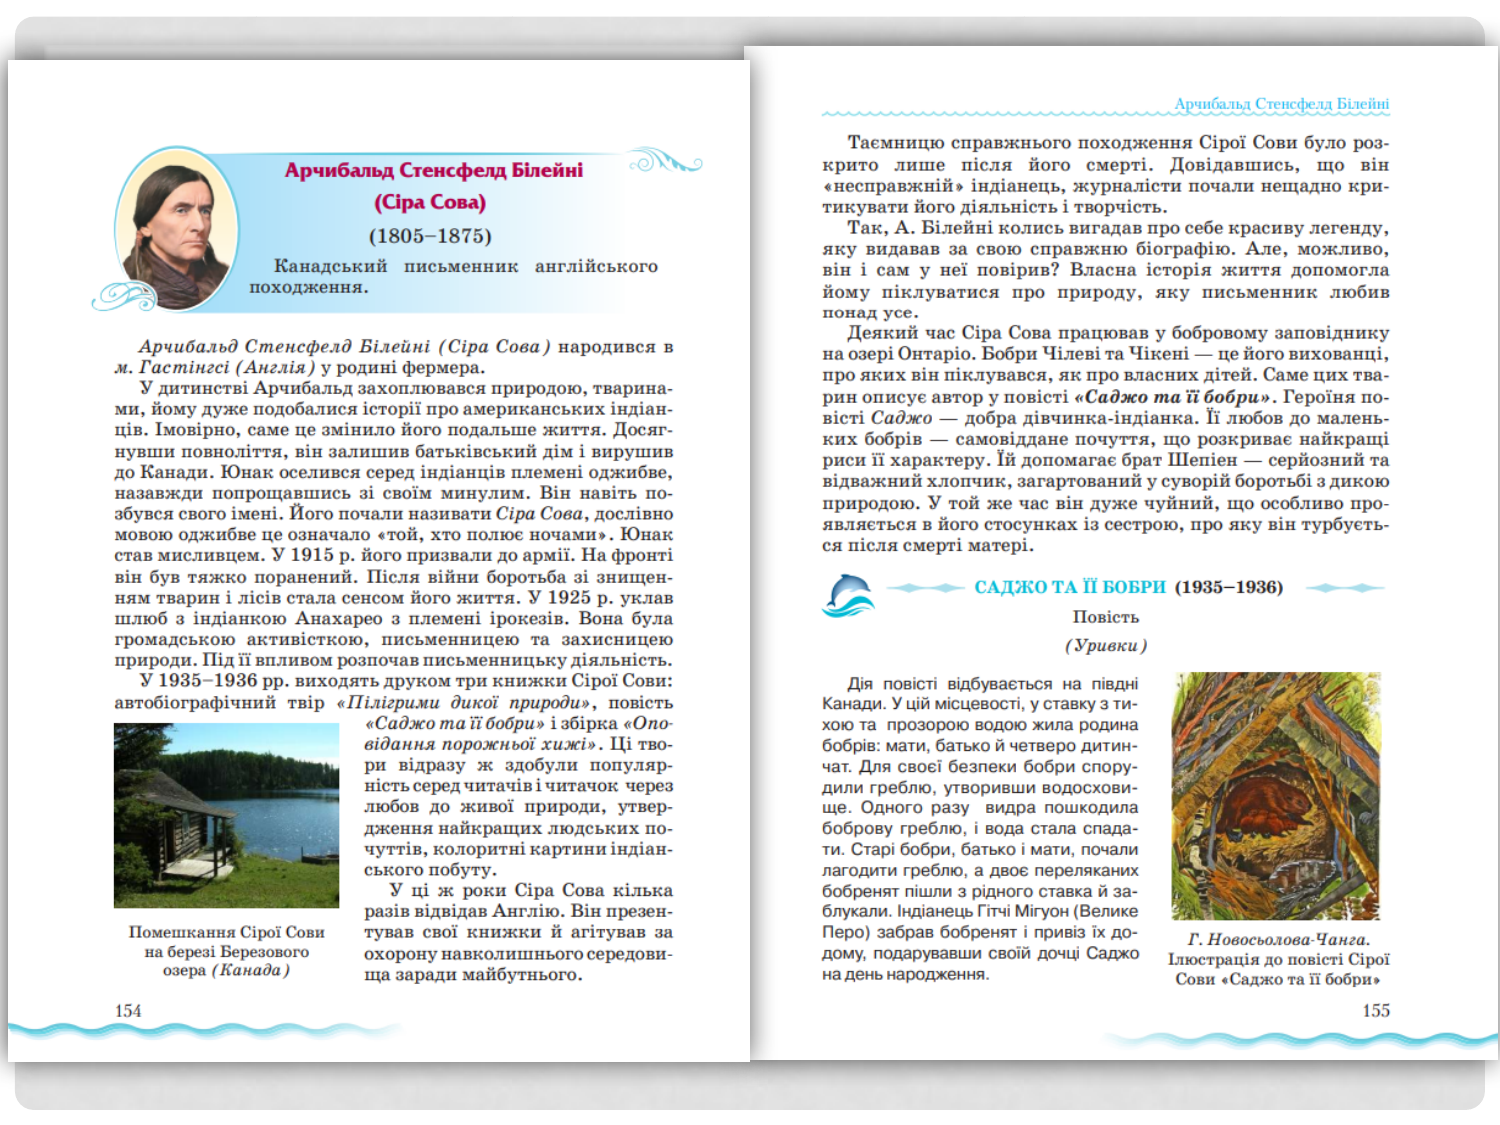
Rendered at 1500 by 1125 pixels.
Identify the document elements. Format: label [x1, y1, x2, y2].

picture [7, 46, 1498, 1062]
